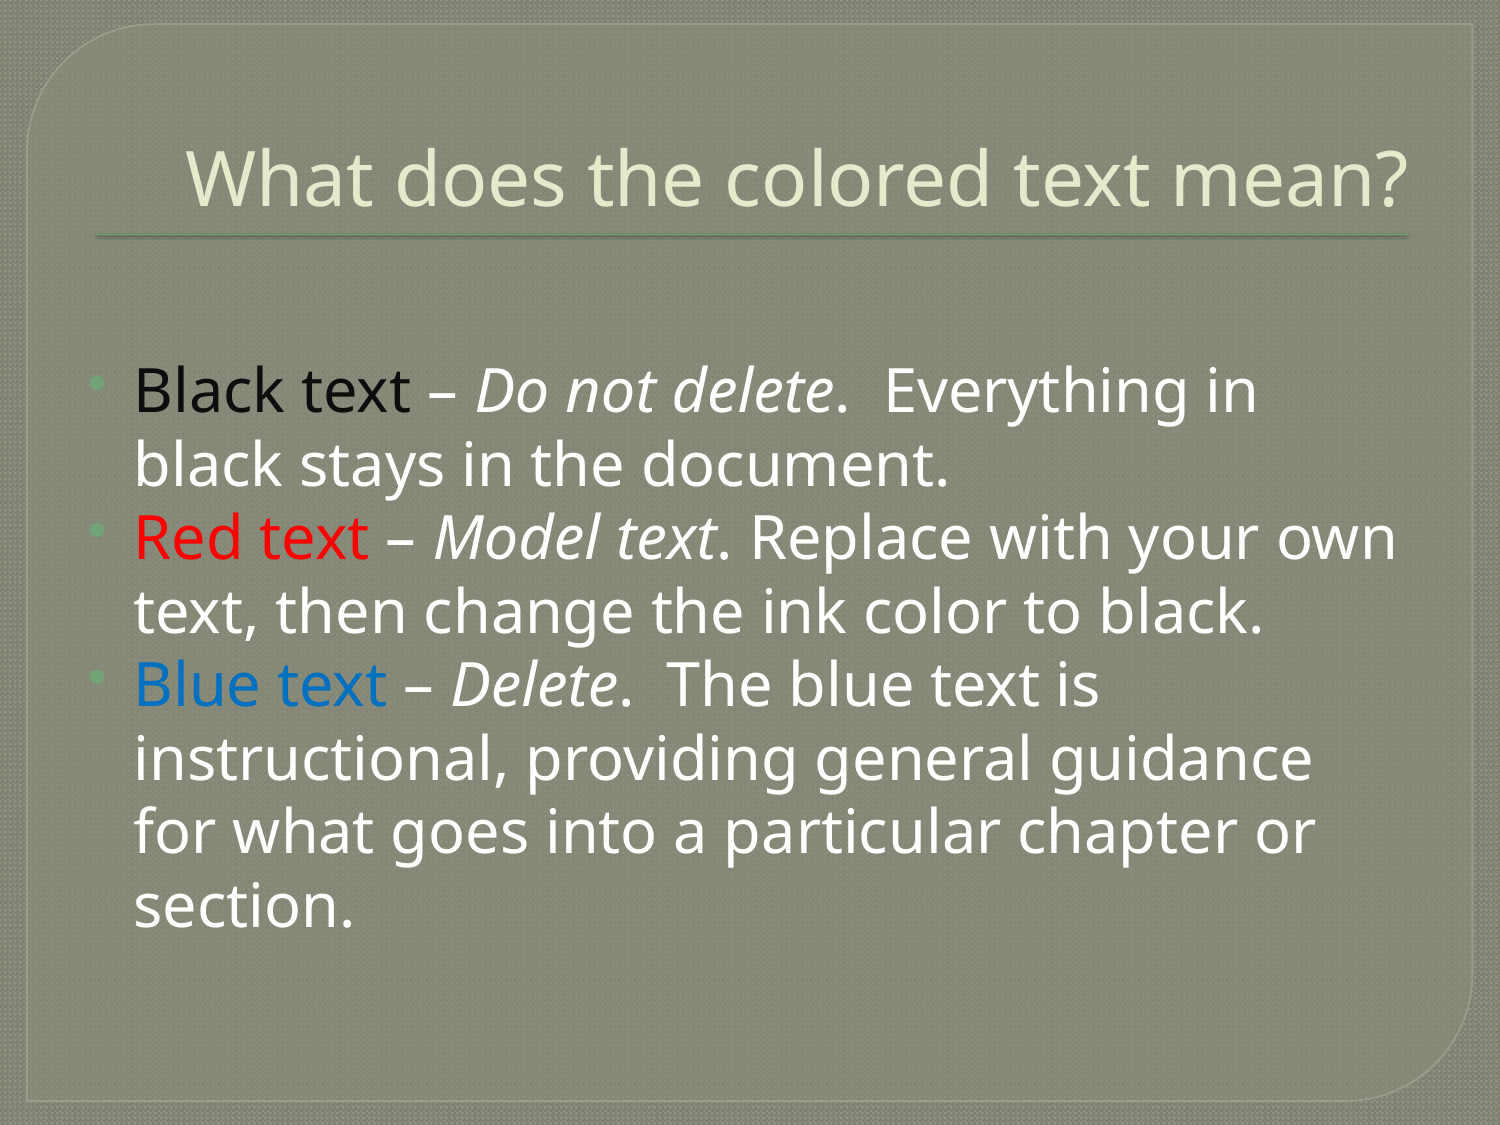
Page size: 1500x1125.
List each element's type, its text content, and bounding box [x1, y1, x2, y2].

title What does the colored text mean? [75, 41, 1425, 230]
list Black text – Do not delete. Everything in black stays in the document. Red text – Model text. Replace with your own text, then change the ink color to black. Blue text – Delete. The blue text is instructional, providing general guidance for what goes into a particular chapter or section. [75, 270, 1425, 1013]
